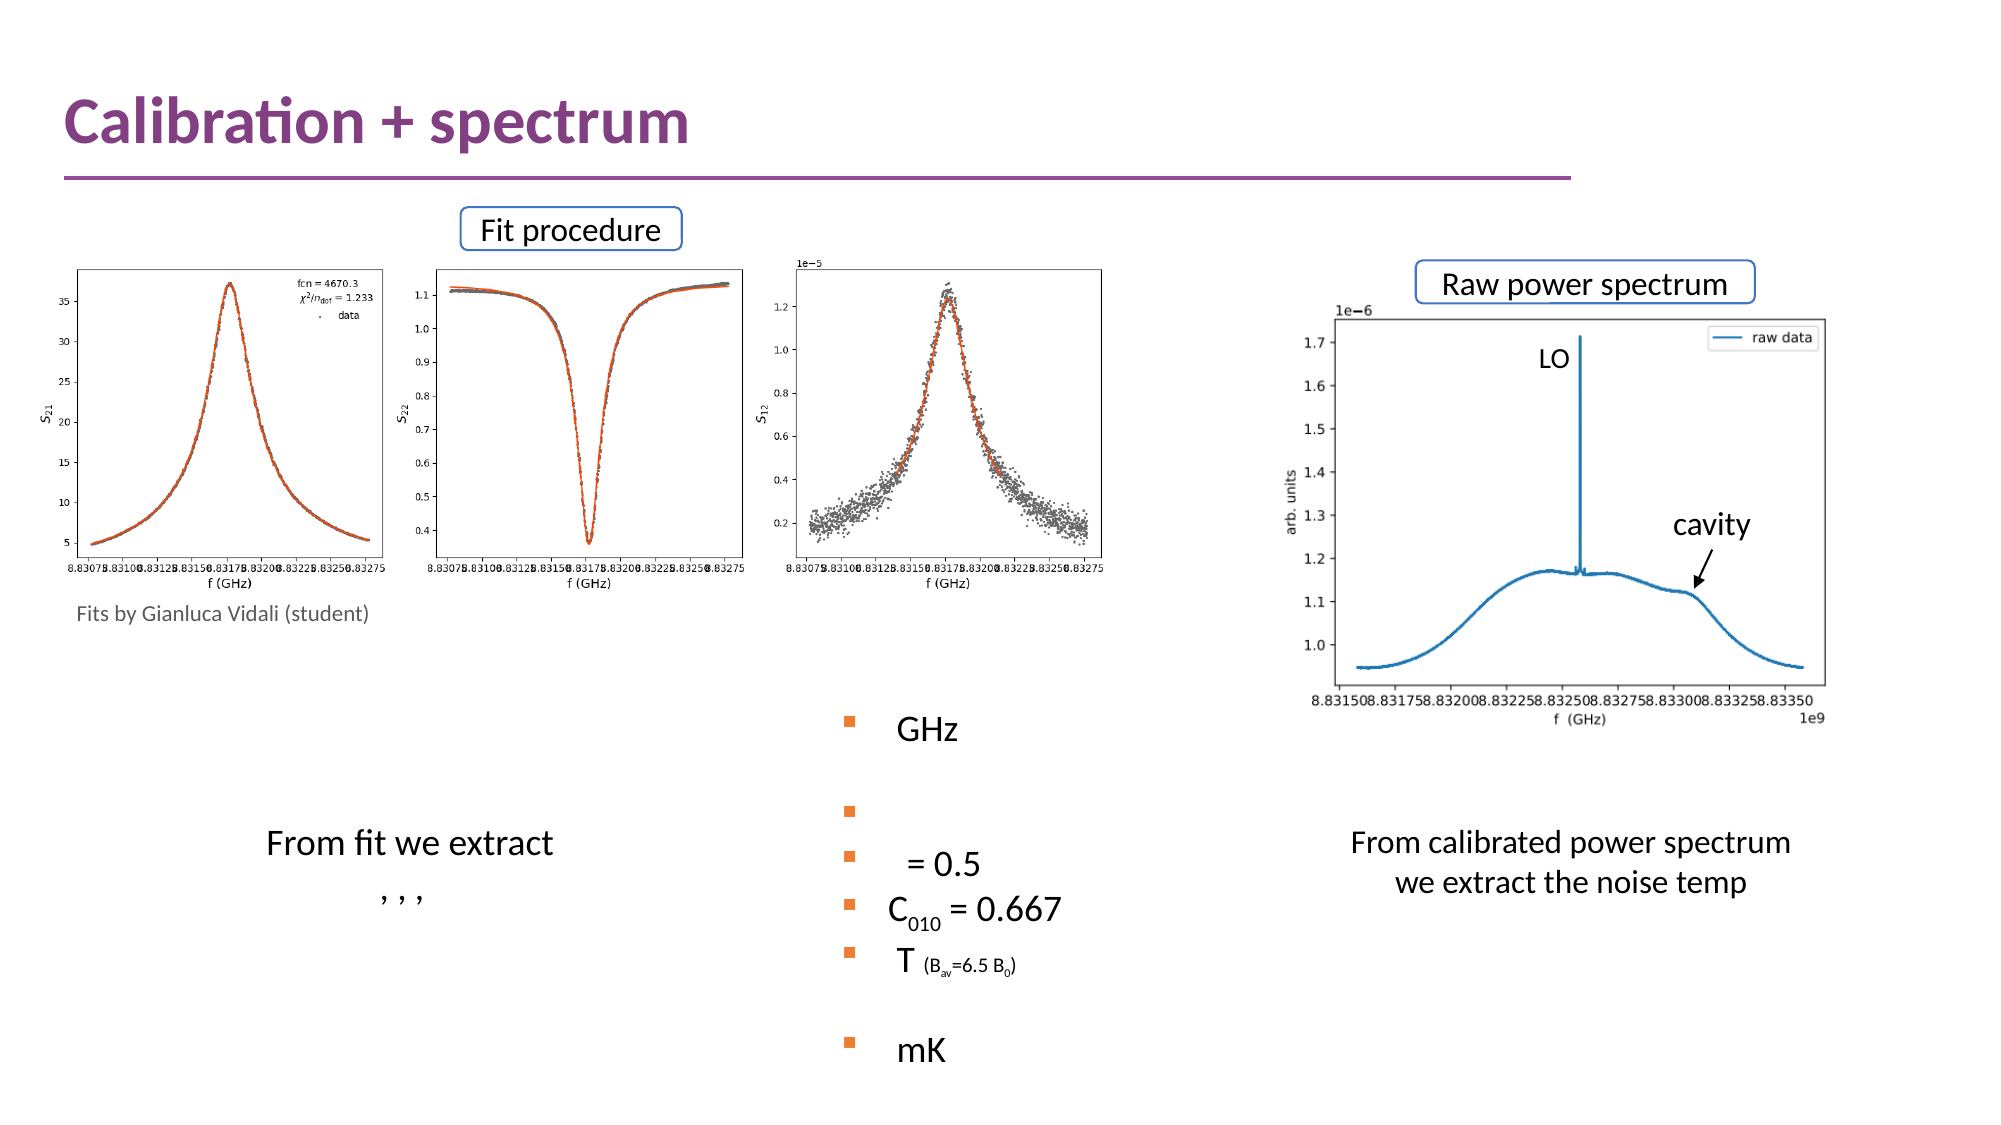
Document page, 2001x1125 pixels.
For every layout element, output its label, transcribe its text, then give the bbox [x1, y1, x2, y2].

picture [29, 248, 1114, 601]
text_box Fits by Gianluca Vidali (student) [61, 601, 386, 634]
text_box Calibration + spectrum [49, 78, 1622, 208]
text_box Fit procedure [459, 206, 683, 248]
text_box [1694, 550, 1713, 589]
picture [1275, 295, 1834, 735]
text_box Raw power spectrum [1414, 259, 1756, 295]
